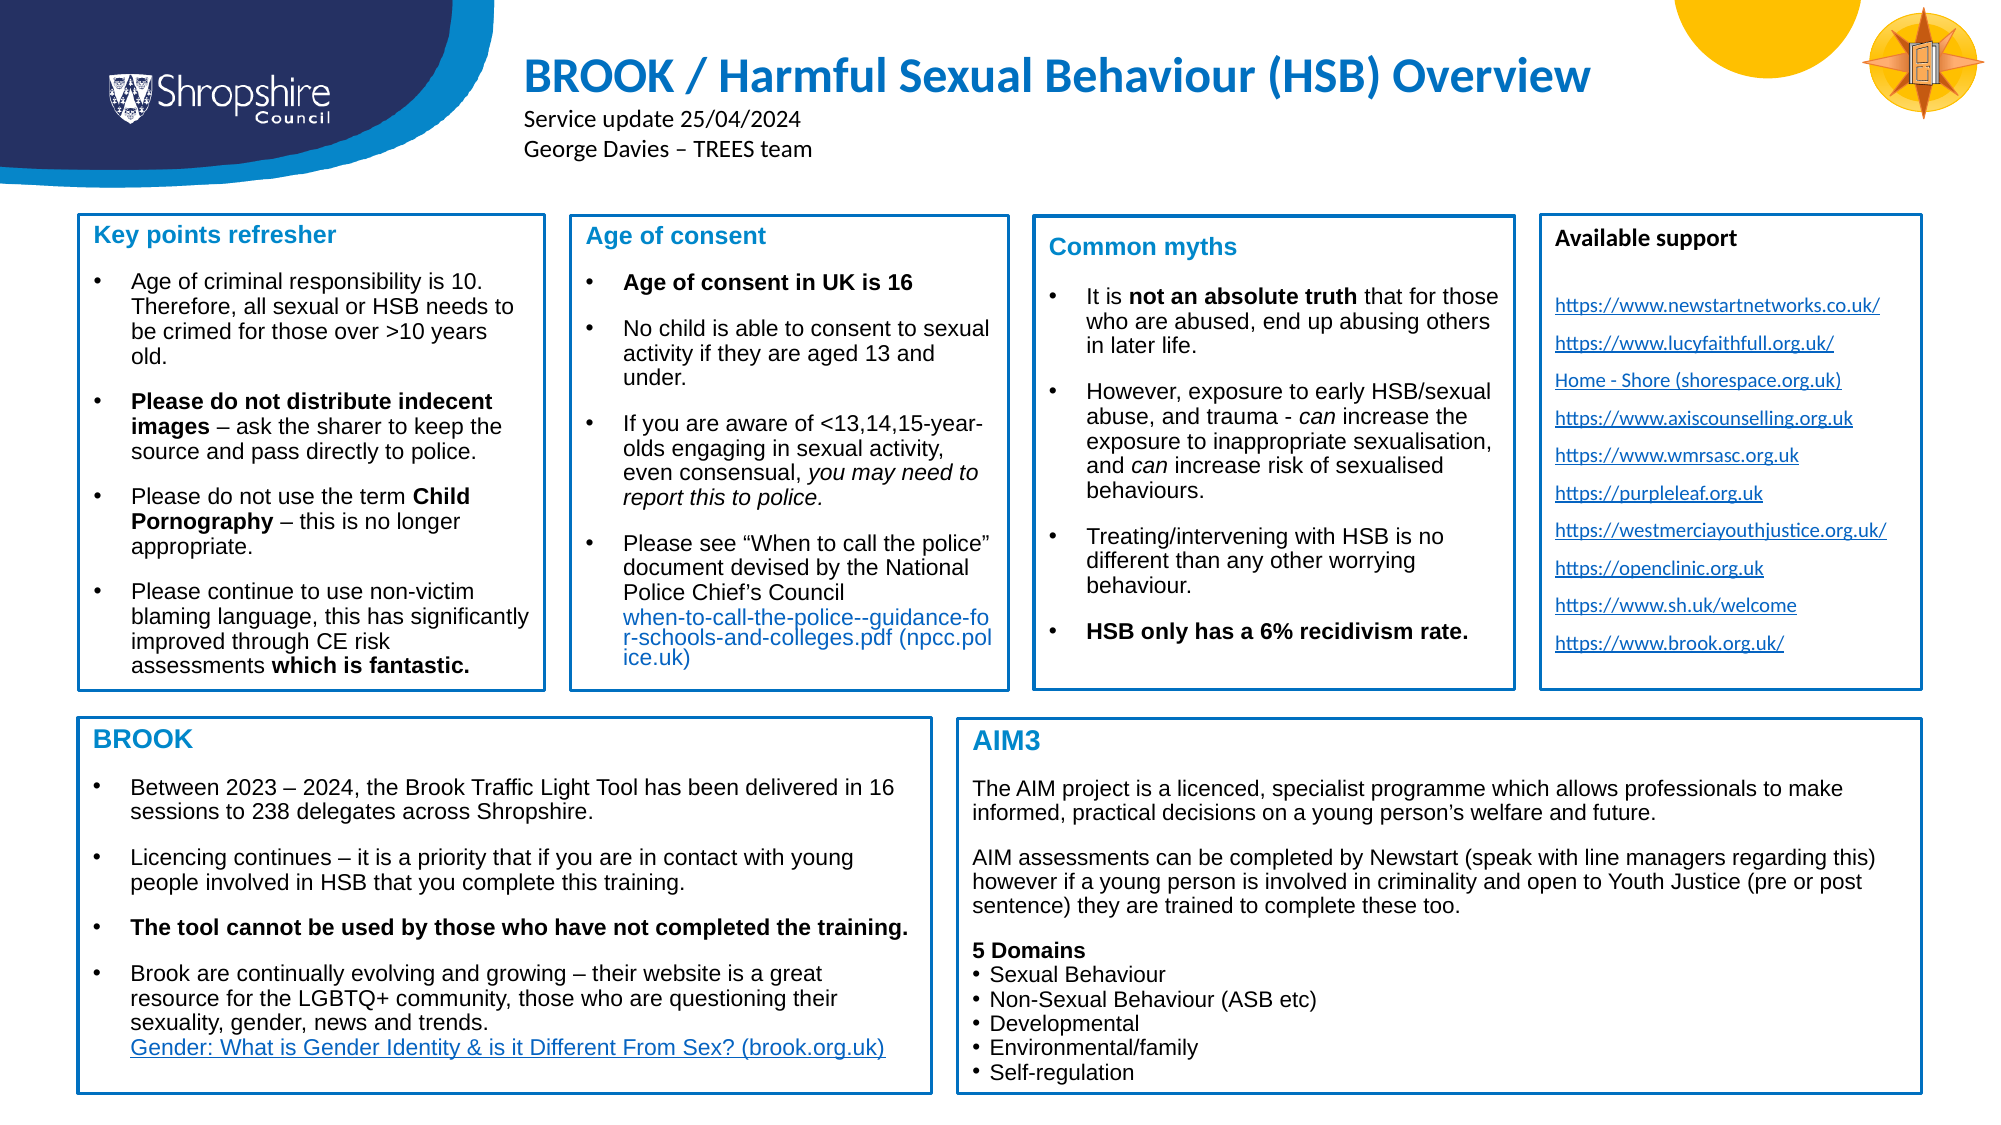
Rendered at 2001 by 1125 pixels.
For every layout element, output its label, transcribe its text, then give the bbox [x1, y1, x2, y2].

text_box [1862, 7, 1985, 119]
text_box [0, 0, 2000, 1125]
text_box [1673, 0, 1862, 80]
text_box Common myths It is not an absolute truth that for those who are abused, end up abusing others in later life. However, exposure to early HSB/sexual abuse, and trauma - can increase the exposure to inappropriate sexualisation, and can increase risk of sexualised behaviours. Treating/intervening with HSB is no different than any other worrying behaviour. HSB only has a 6% recidivism rate. [1033, 215, 1515, 690]
text_box AIM3 The AIM project is a licenced, specialist programme which allows professionals to make informed, practical decisions on a young person’s welfare and future. AIM assessments can be completed by Newstart (speak with line managers regarding this) however if a young person is involved in criminality and open to Youth Justice (pre or post sentence) they are trained to complete these too. 5 Domains Sexual Behaviour Non-Sexual Behaviour (ASB etc) Developmental Environmental/family Self-regulation [957, 718, 1922, 1094]
text_box Available support https://www.newstartnetworks.co.uk/ https://www.lucyfaithfull.org.uk/ Home - Shore (shorespace.org.uk) https://www.axiscounselling.org.uk https://www.wmrsasc.org.uk https://purpleleaf.org.uk https://westmerciayouthjustice.org.uk/ https://openclinic.org.uk https://www.sh.uk/welcome https://www.brook.org.uk/ [1540, 214, 1922, 690]
text_box [91, 199, 1385, 304]
picture [0, 0, 505, 191]
text_box BROOK / Harmful Sexual Behaviour (HSB) Overview Service update 25/04/2024 George Davies – TREES team [509, 35, 1674, 170]
text_box Key points refresher Age of criminal responsibility is 10. Therefore, all sexual or HSB needs to be crimed for those over >10 years old. Please do not distribute indecent images – ask the sharer to keep the source and pass directly to police. Please do not use the term Child Pornography – this is no longer appropriate. Please continue to use non-victim blaming language, this has significantly improved through CE risk assessments which is fantastic. [78, 214, 545, 691]
text_box [154, 693, 427, 717]
text_box [46, 664, 154, 746]
list BROOK Between 2023 – 2024, the Brook Traffic Light Tool has been delivered in 16 sessions to 238 delegates across Shropshire. Licencing continues – it is a priority that if you are in contact with young people involved in HSB that you complete this training. The tool cannot be used by those who have not completed the training. Brook are continually evolving and growing – their website is a great resource for the LGBTQ+ community, those who are questioning their sexuality, gender, news and trends. Gender: What is Gender Identity & is it Different From Sex? (brook.org.uk) [78, 717, 932, 1094]
text_box Age of consent Age of consent in UK is 16 No child is able to consent to sexual activity if they are aged 13 and under. If you are aware of <13,14,15-year-olds engaging in sexual activity, even consensual, you may need to report this to police. Please see “When to call the police” document devised by the National Police Chief’s Council when-to-call-the-police--guidance-for-schools-and-colleges.pdf (npcc.police.uk) [570, 304, 1009, 691]
picture [0, 0, 452, 169]
